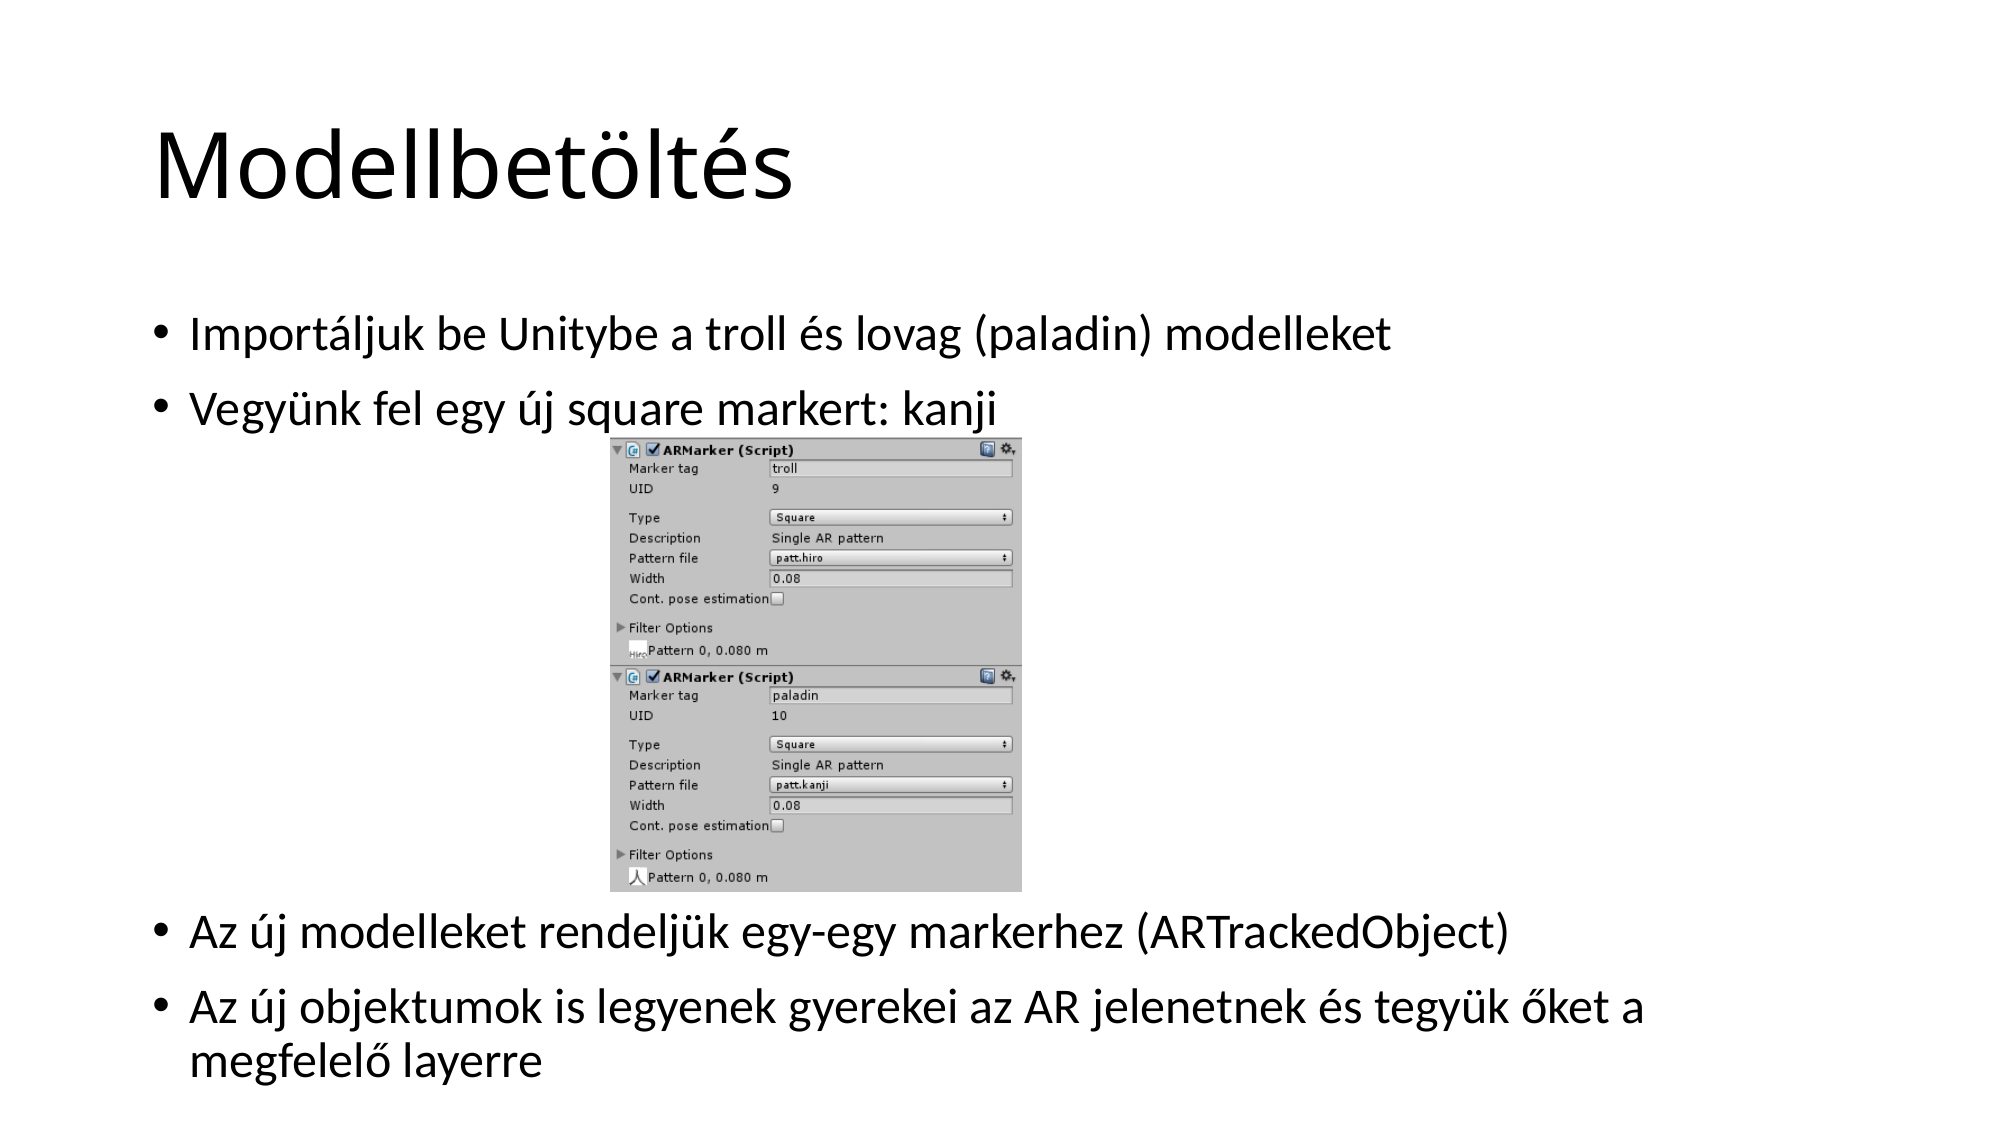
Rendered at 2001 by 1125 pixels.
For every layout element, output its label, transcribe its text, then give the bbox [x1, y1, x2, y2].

list Importáljuk be Unitybe a troll és lovag (paladin) modelleket Vegyünk fel egy új square markert: kanji Az új modelleket rendeljük egy-egy markerhez (ARTrackedObject) Az új objektumok is legyenek gyerekei az AR jelenetnek és tegyük őket a megfelelő layerre [137, 299, 1863, 1125]
picture [610, 437, 1022, 892]
title Modellbetöltés [137, 59, 1863, 278]
